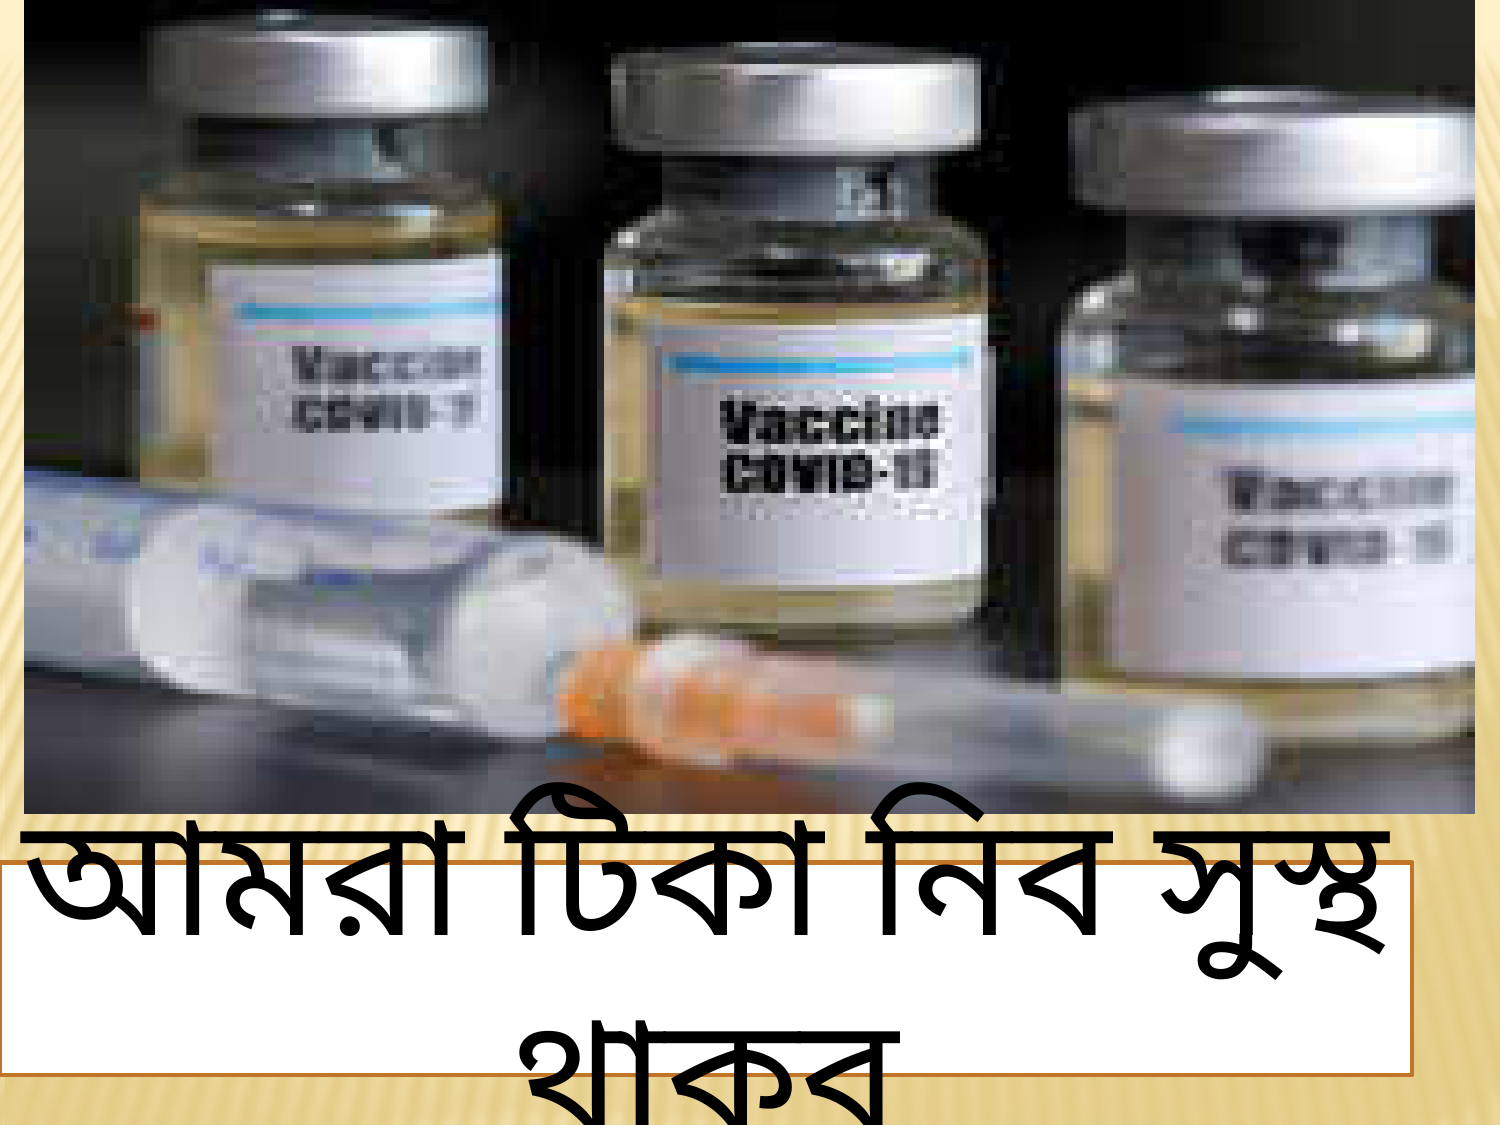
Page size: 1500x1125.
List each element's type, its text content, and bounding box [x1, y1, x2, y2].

picture [24, 0, 1476, 815]
text_box আমরা টিকা নিব সুস্থ থাকব [0, 860, 1414, 1077]
